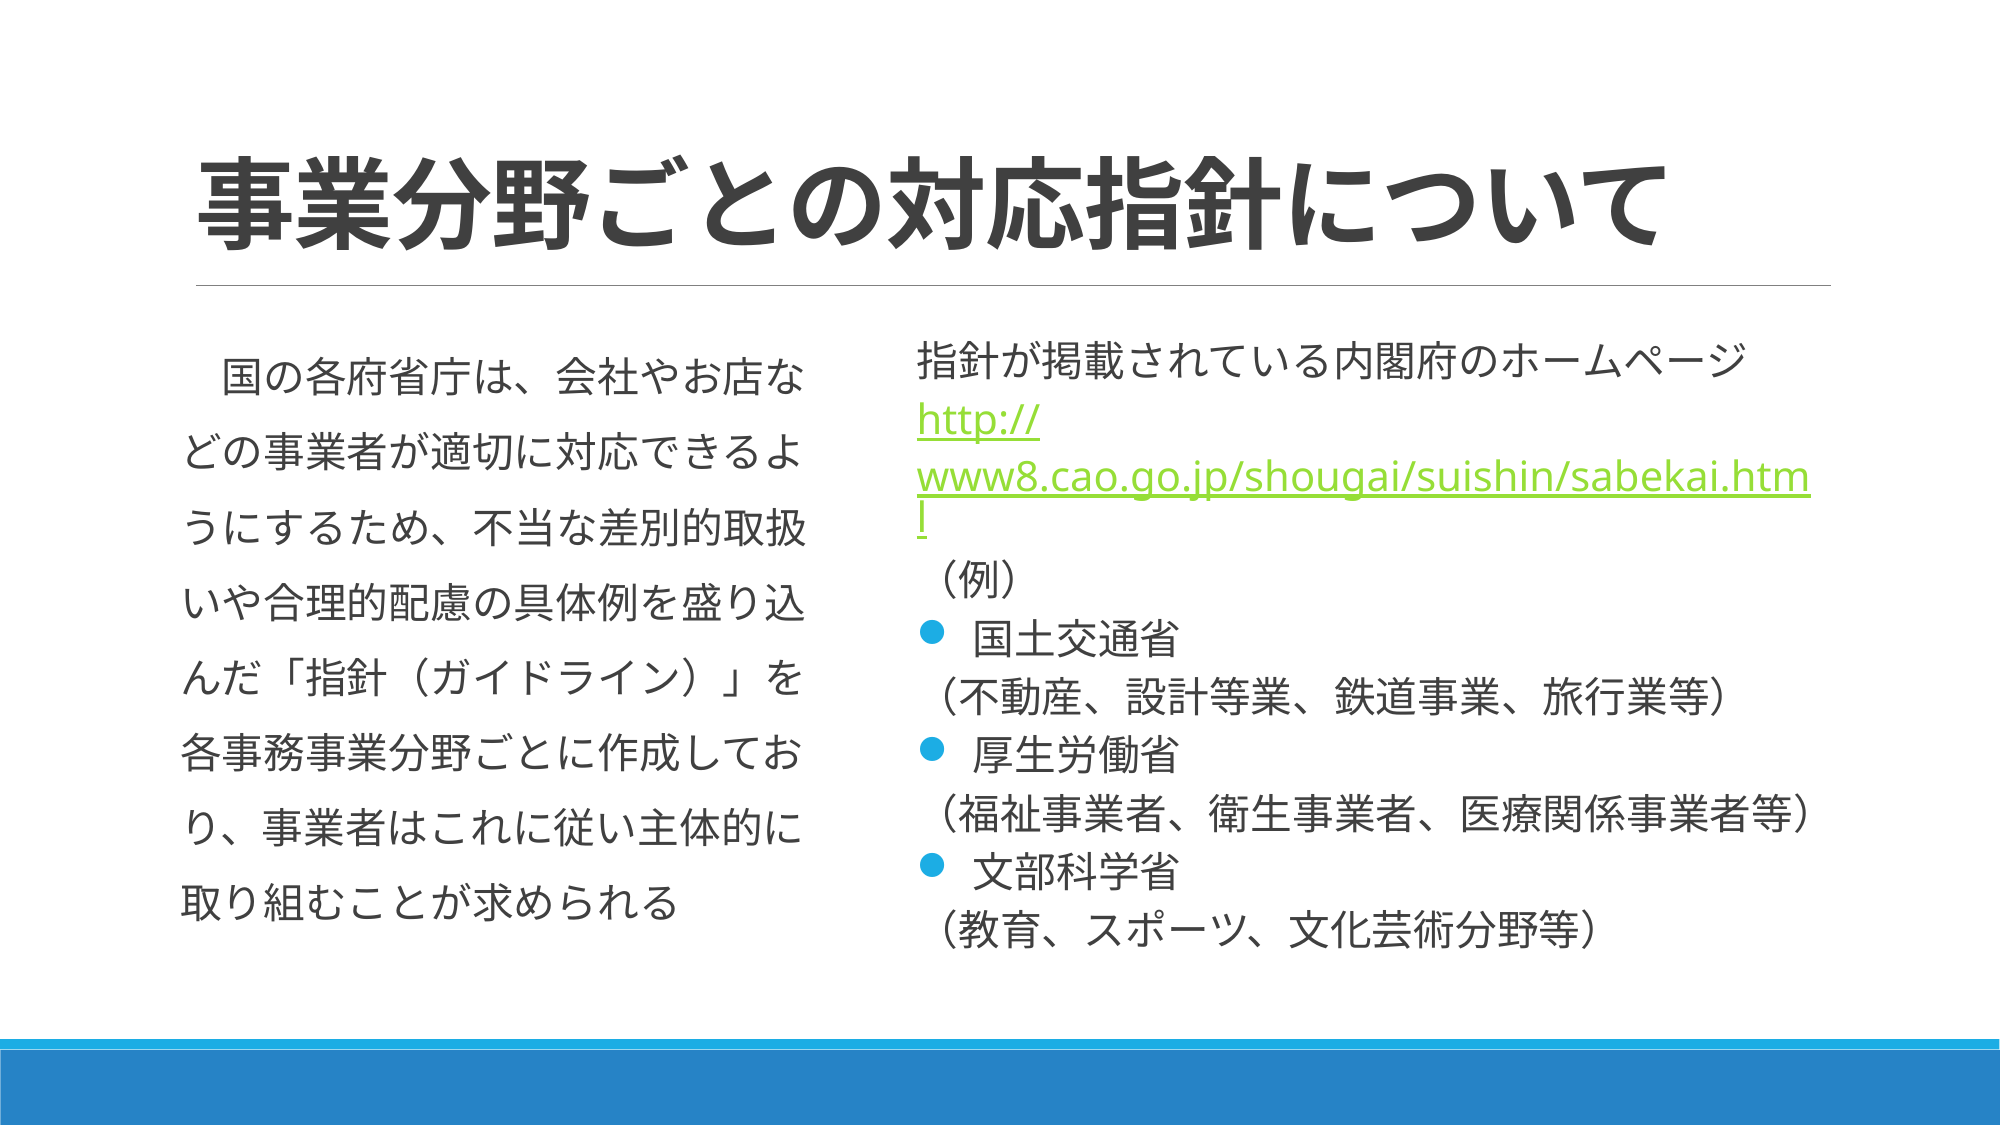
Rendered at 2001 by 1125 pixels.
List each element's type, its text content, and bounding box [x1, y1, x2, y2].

title 事業分野ごとの対応指針について [180, 31, 1830, 270]
text_box （例） 国土交通省 （不動産、設計等業、鉄道事業、旅行業等） 厚生労働省 （福祉事業者、衛生事業者、医療関係事業者等） 文部科学省 （教育、スポーツ、文化芸術分野等） [905, 548, 1854, 983]
text_box 指針が掲載されている内閣府のホームページ http://www8.cao.go.jp/shougai/suishin/sabekai.html [905, 328, 1830, 548]
list 国の各府省庁は、会社やお店などの事業者が適切に対応できるようにするため、不当な差別的取扱いや合理的配慮の具体例を盛り込んだ「指針（ガイドライン）」を各事務事業分野ごとに作成しており、事業者はこれに従い主体的に取り組むことが求められる [180, 318, 824, 983]
